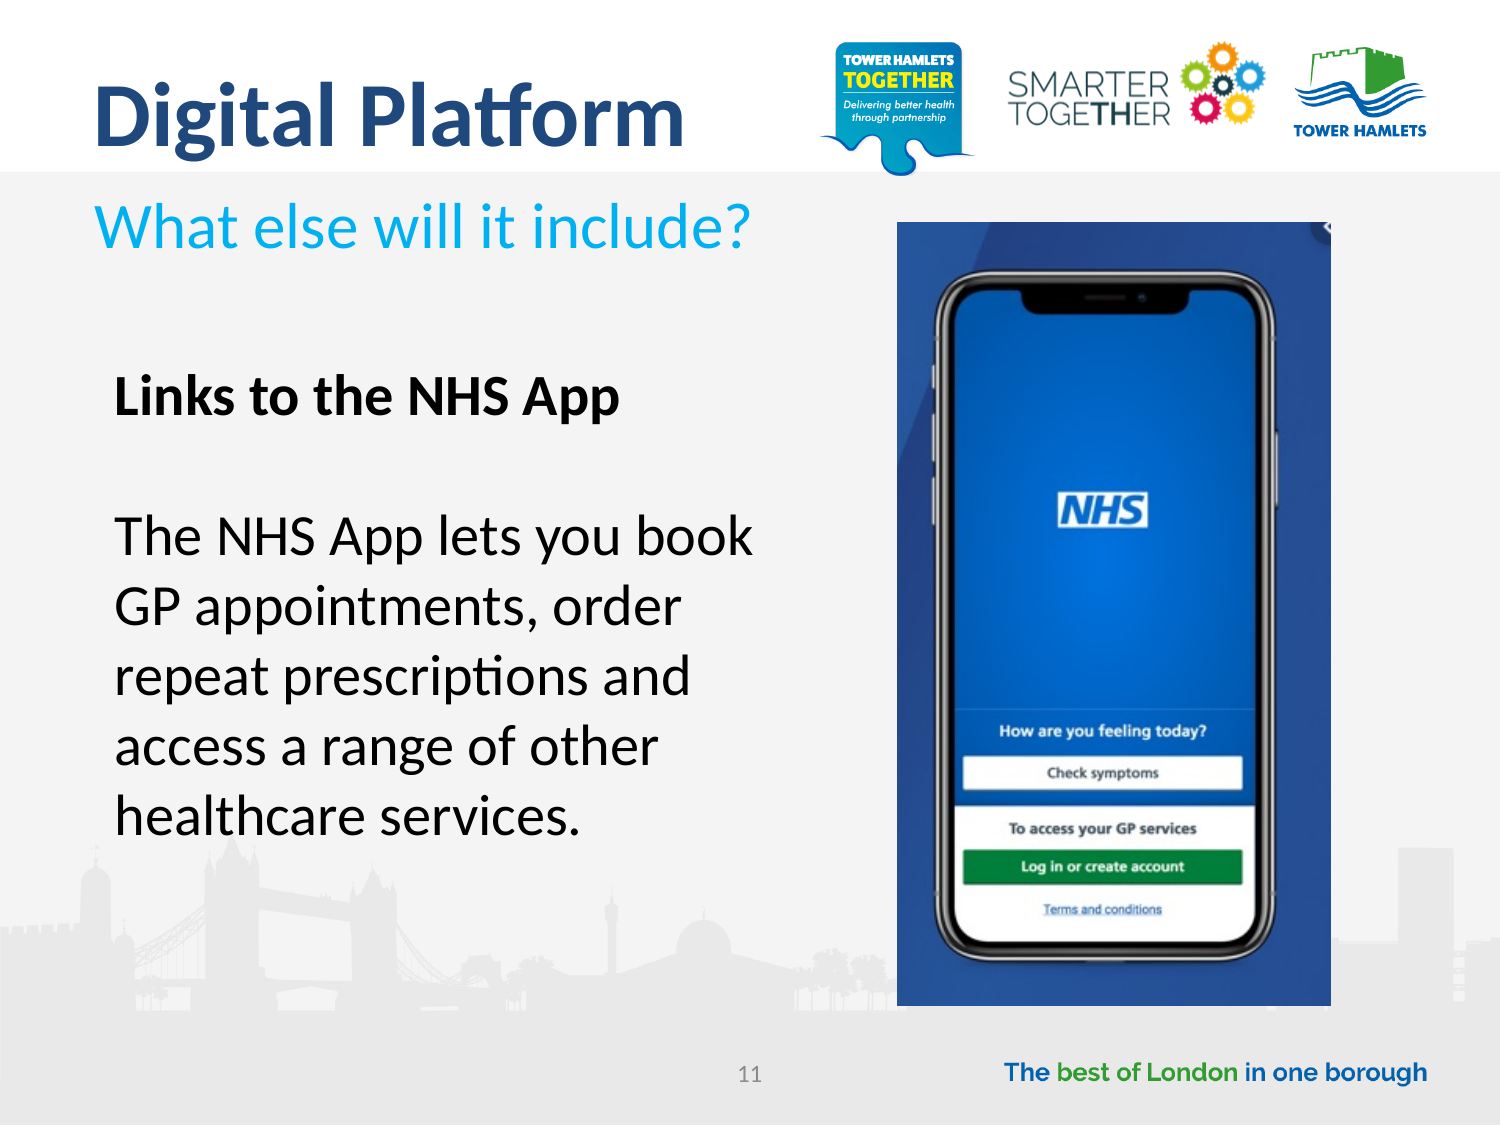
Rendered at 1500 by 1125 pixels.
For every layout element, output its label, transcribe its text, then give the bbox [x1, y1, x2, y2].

text_box What else will it include? [79, 175, 1387, 270]
text_box Links to the NHS App The NHS App lets you book GP appointments, order repeat prescriptions and access a range of other healthcare services. [100, 349, 798, 855]
slide_number 11 [702, 1042, 798, 1103]
title Digital Platform [78, 23, 1278, 197]
picture [0, 0, 1500, 1125]
